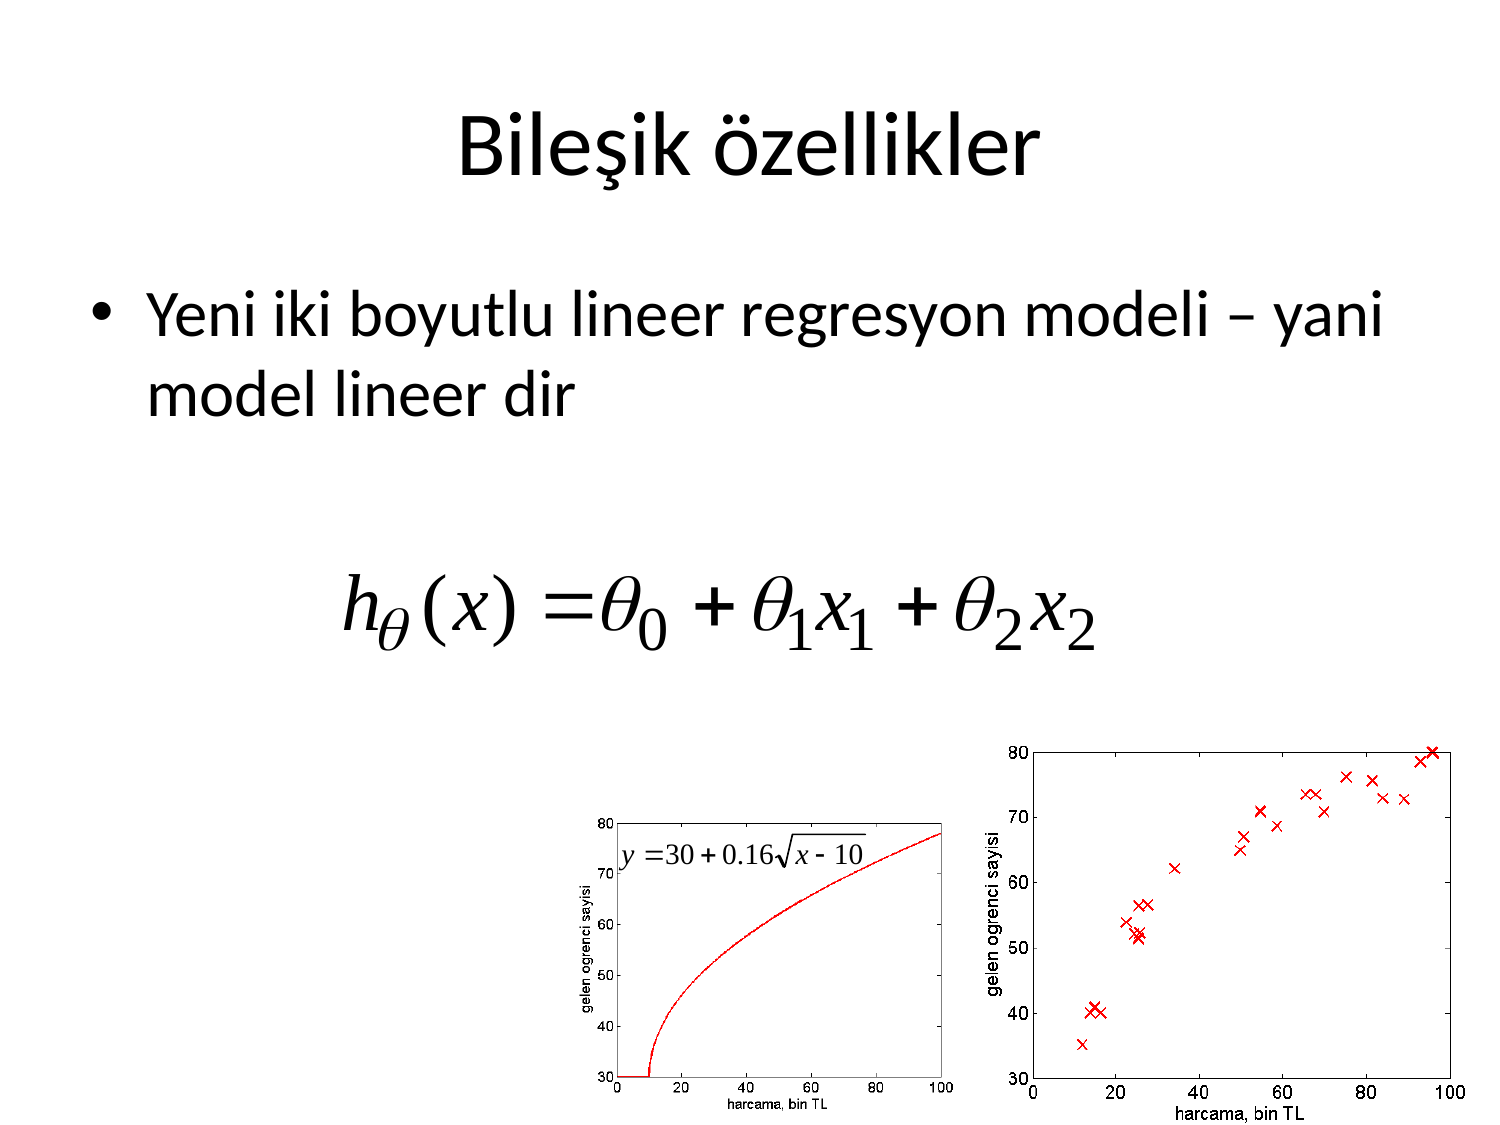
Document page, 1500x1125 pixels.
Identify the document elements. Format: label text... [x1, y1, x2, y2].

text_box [324, 549, 1120, 676]
picture [562, 721, 1500, 1125]
list Yeni iki boyutlu lineer regresyon modeli – yani model lineer dir [75, 262, 1425, 1005]
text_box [612, 824, 876, 878]
title Bileşik özellikler [75, 45, 1425, 233]
